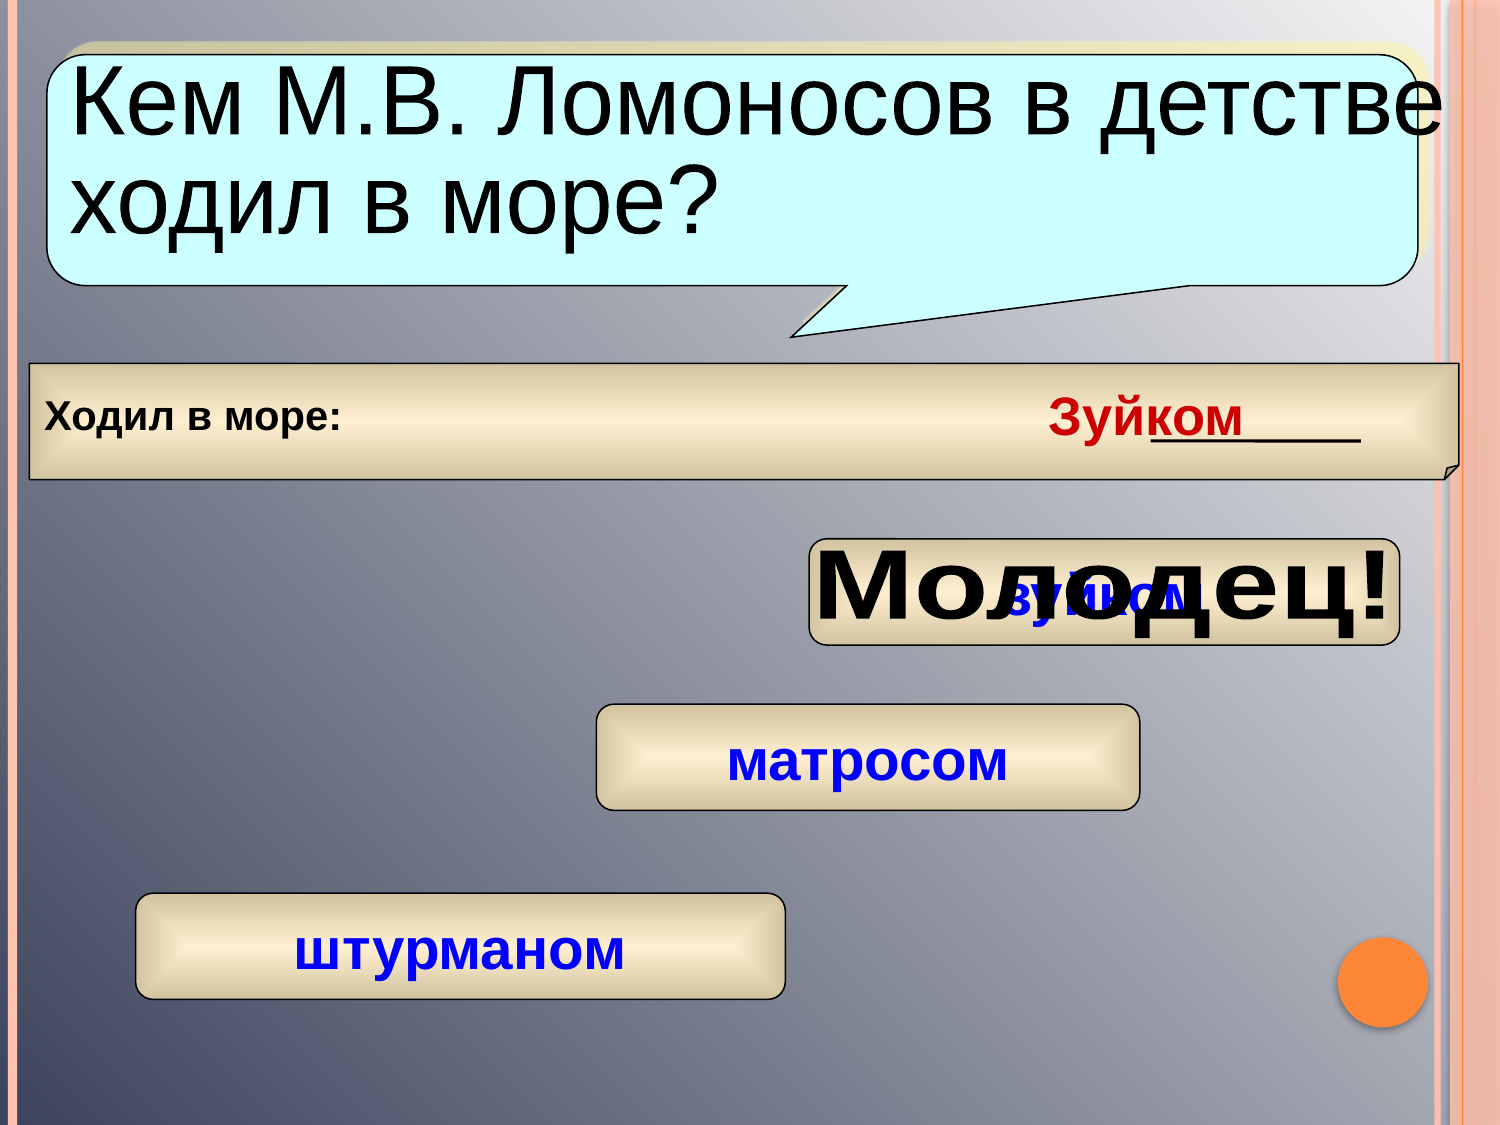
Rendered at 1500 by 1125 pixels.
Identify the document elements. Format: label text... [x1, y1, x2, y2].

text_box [28, 362, 1460, 481]
text_box зуйком [809, 538, 1400, 646]
text_box штурманом [135, 893, 786, 1000]
text_box матросом [596, 704, 1140, 811]
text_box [46, 54, 1419, 287]
